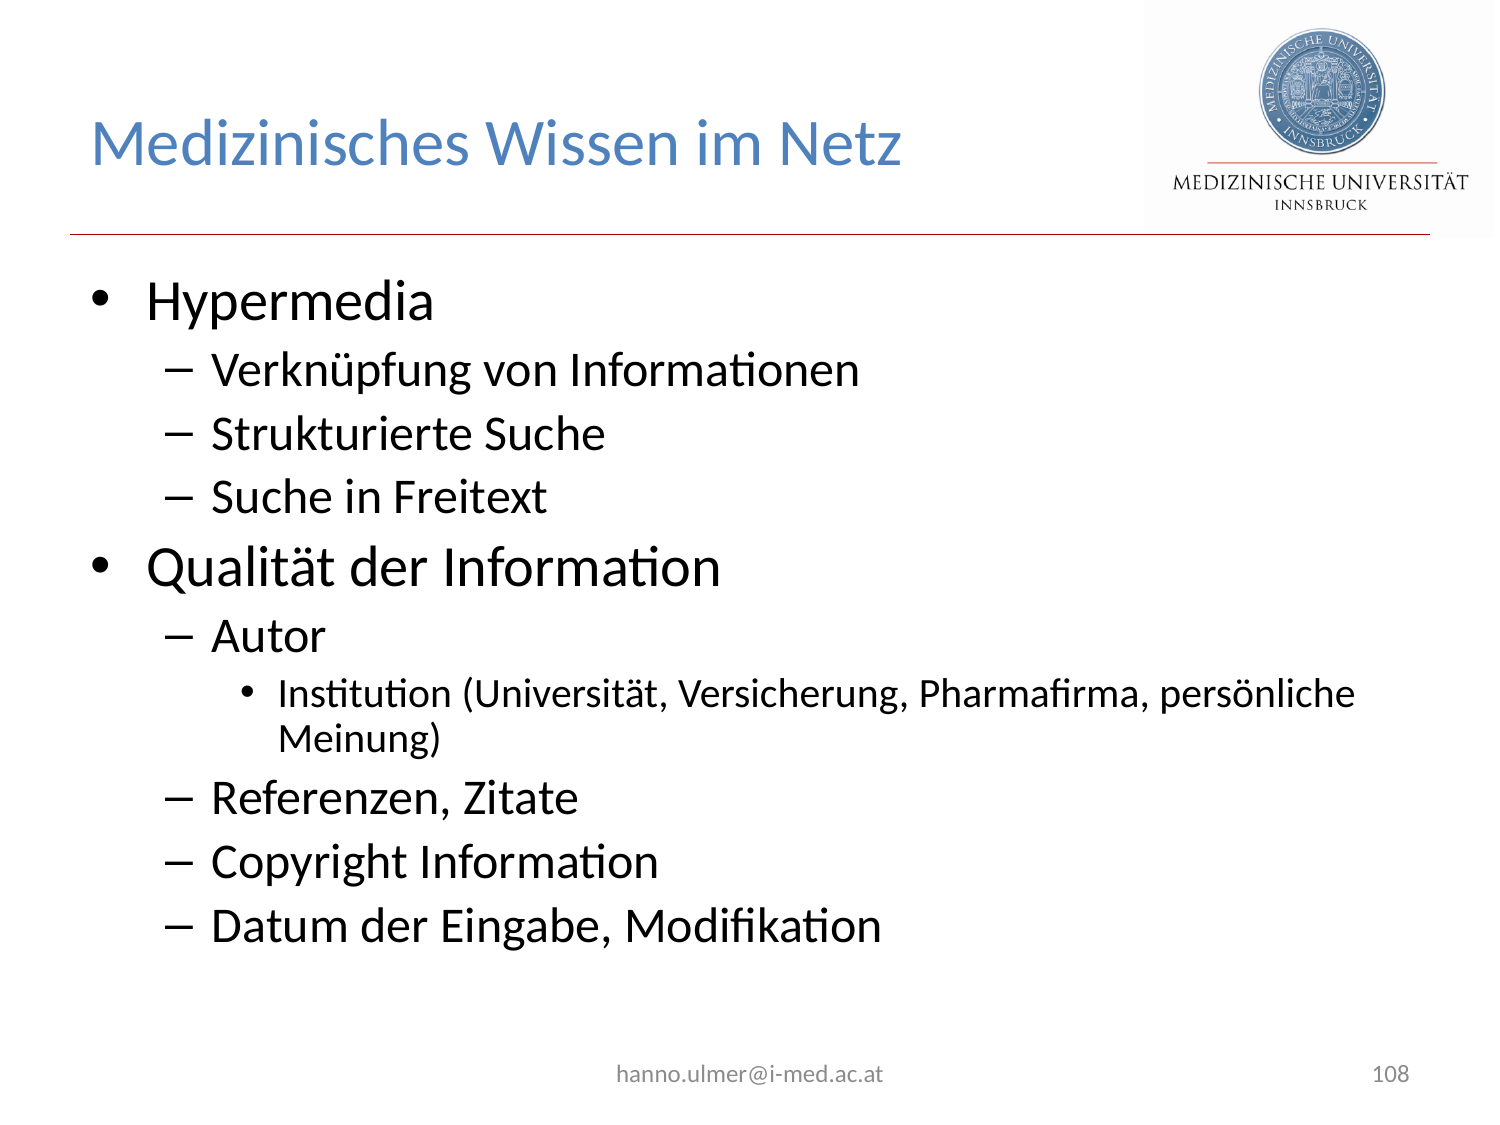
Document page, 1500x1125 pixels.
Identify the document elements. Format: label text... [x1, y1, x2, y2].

footer hanno.ulmer@i-med.ac.at [512, 1042, 988, 1103]
picture [1144, 0, 1495, 238]
slide_number 108 [1074, 1042, 1425, 1103]
list Hypermedia Verknüpfung von Informationen Strukturierte Suche Suche in Freitext Qualität der Information Autor Institution (Universität, Versicherung, Pharmafirma, persönliche Meinung) Referenzen, Zitate Copyright Information Datum der Eingabe, Modifikation [74, 262, 1426, 1044]
title Medizinisches Wissen im Netz [74, 44, 1164, 233]
